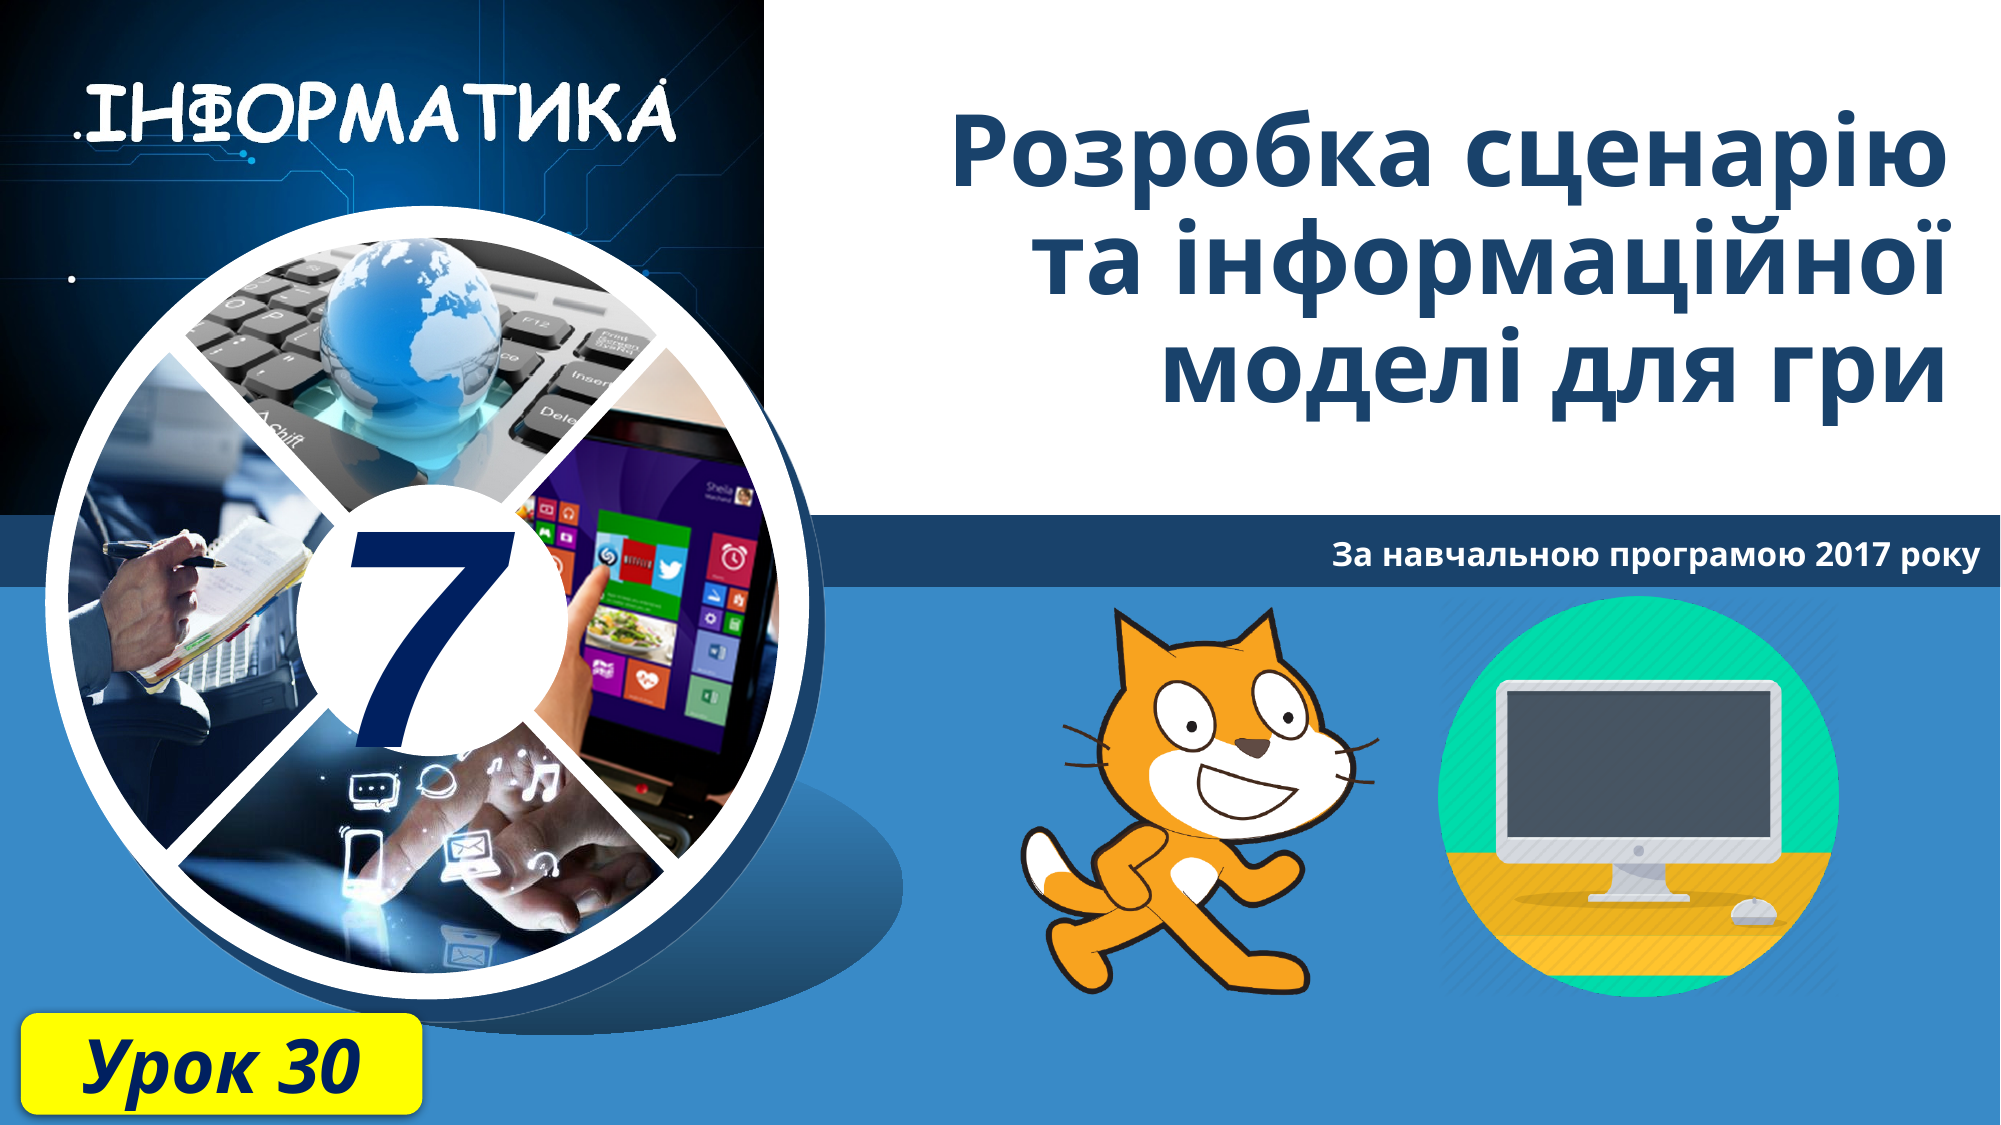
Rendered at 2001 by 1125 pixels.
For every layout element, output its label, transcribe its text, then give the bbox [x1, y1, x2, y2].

picture [185, 237, 657, 513]
picture [1018, 596, 2001, 1125]
picture [178, 708, 665, 974]
title Розробка сценарію та інформаційної моделі для гри [795, 114, 1966, 410]
picture [515, 347, 780, 859]
subtitle За навчальною програмою 2017 року [825, 522, 1997, 589]
picture [0, 0, 764, 515]
picture [68, 352, 334, 850]
text_box Урок 30 [20, 1013, 423, 1115]
